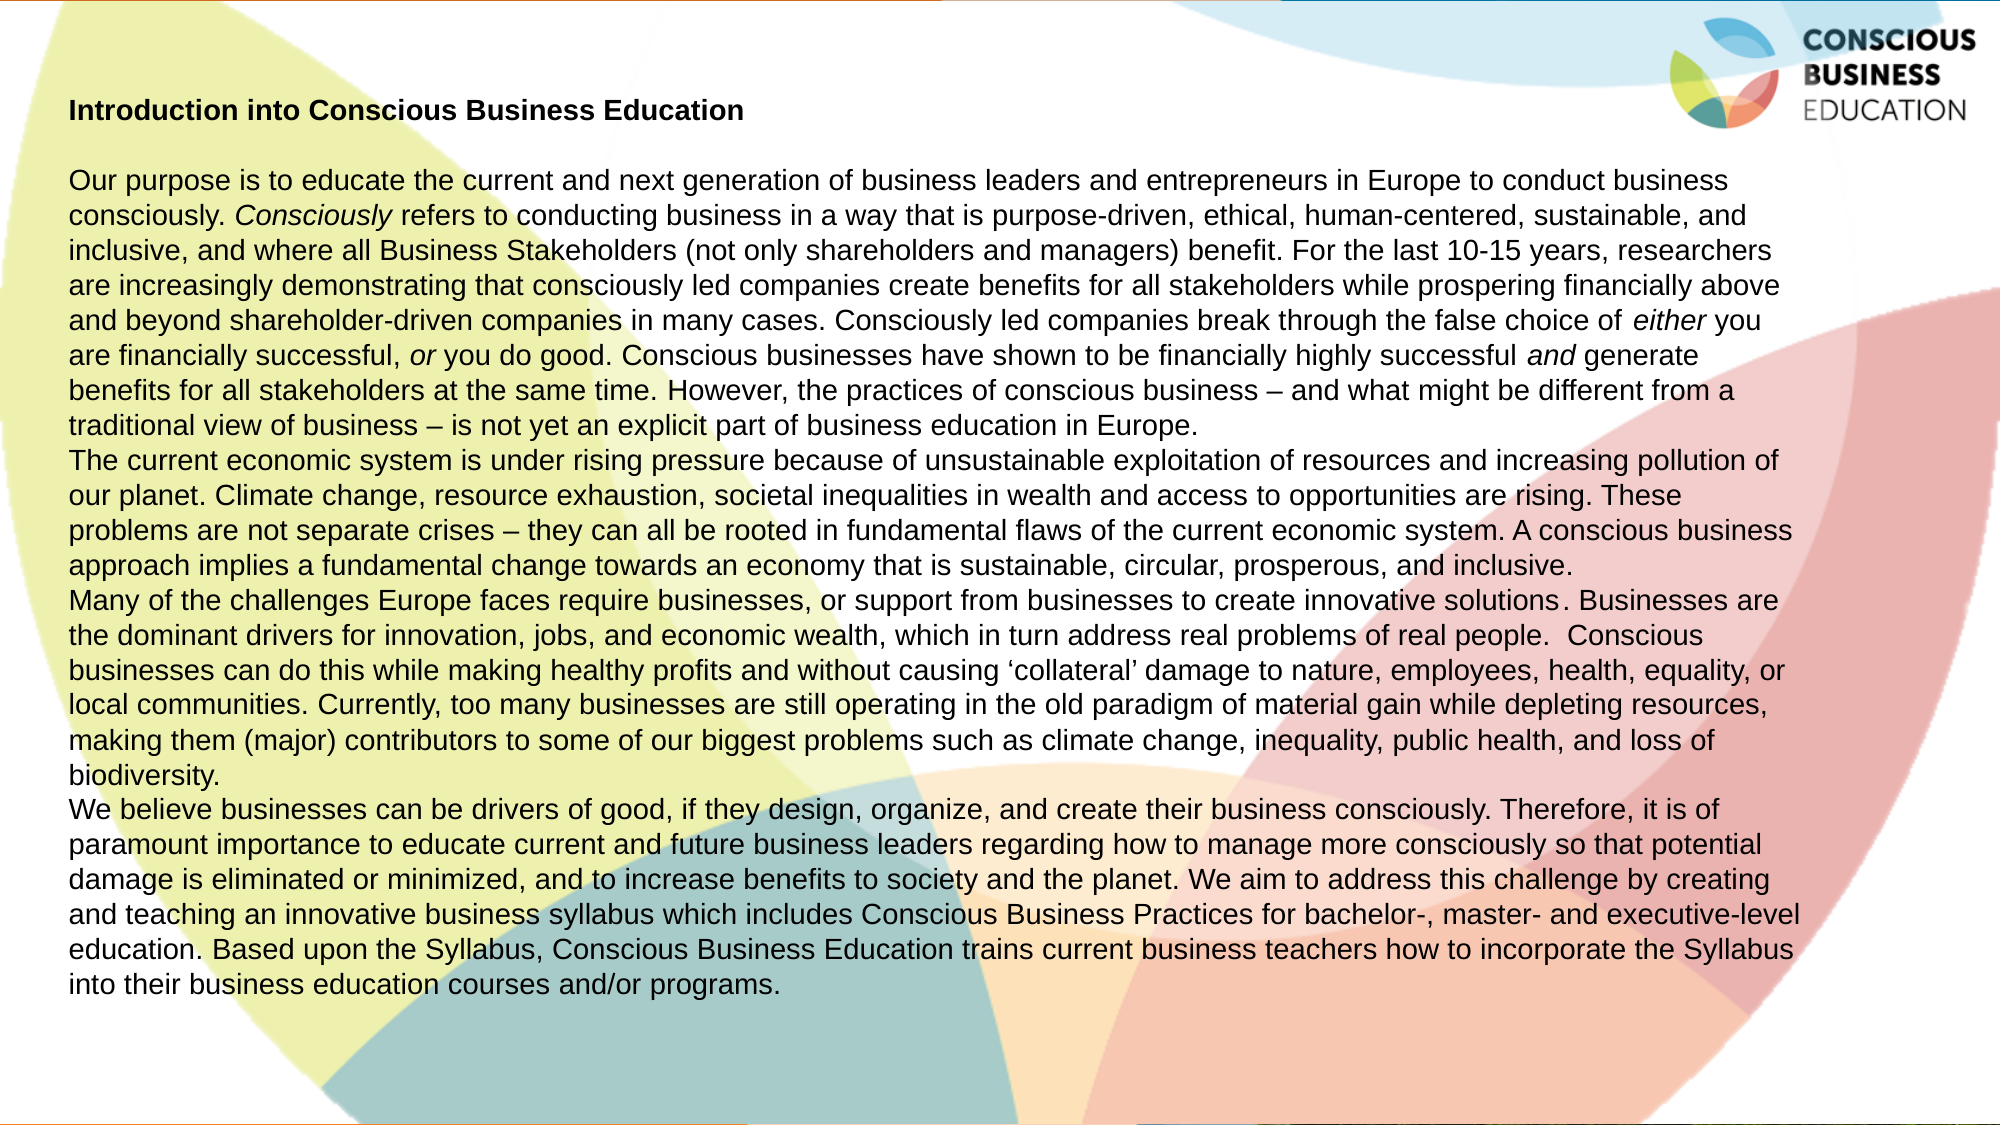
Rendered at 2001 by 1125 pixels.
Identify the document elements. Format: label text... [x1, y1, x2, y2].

picture [0, 0, 2000, 1125]
text_box Introduction into Conscious Business Education Our purpose is to educate the current and next generation of business leaders and entrepreneurs in Europe to conduct business consciously.​ Consciously refers to conducting business in a way that is purpose-driven, ethical, human-centered, sustainable, and inclusive, and where all Business Stakeholders (not only shareholders and managers) benefit. For the last 10-15 years, researchers are increasingly demonstrating that consciously led companies create benefits for all stakeholders while prospering financially above and beyond shareholder-driven companies in many cases. Consciously led companies break through the false choice of either you are financially successful, or you do good. Conscious businesses have shown to be financially highly successful and generate benefits for all stakeholders at the same time. ​However, the practices of conscious business – and what might be different from a traditional view of business – is not yet an explicit part of business education in Europe. The current economic system is under rising pressure because of unsustainable exploitation of resources and increasing pollution of our planet. Climate change, resource exhaustion, societal inequalities in wealth and access to opportunities are rising. These problems are not separate crises – they can all be rooted in fundamental flaws of the current economic system. A conscious business approach implies a fundamental change towards an economy that is sustainable, circular, prosperous, and inclusive. Many of the challenges Europe faces require businesses, or support from businesses to create innovative solutions​. Businesses are the dominant drivers for innovation, jobs, and economic wealth, which in turn address real problems of real people. Conscious businesses can do this while making healthy profits and without causing ‘collateral’ damage to nature, employees, health, equality, or local communities.​ Currently, too many businesses are still operating in the old paradigm of material gain while depleting resources, making them (major) contributors to some of our biggest problems such as climate change, inequality, public health, and loss of biodiversity. We believe businesses can be drivers of good, if they design, organize, and create their business consciously. Therefore, it is of paramount importance to educate current and future business leaders regarding how to manage more consciously so that potential damage is eliminated or minimized, and to increase benefits to society and the planet. We aim to address this challenge by creating and teaching an innovative business syllabus which includes Conscious Business Practices for bachelor-, master- and executive-level education.​ Based upon the Syllabus, Conscious Business Education trains current business teachers how to incorporate the Syllabus into their business education courses and/or programs.​ [53, 84, 1823, 1043]
